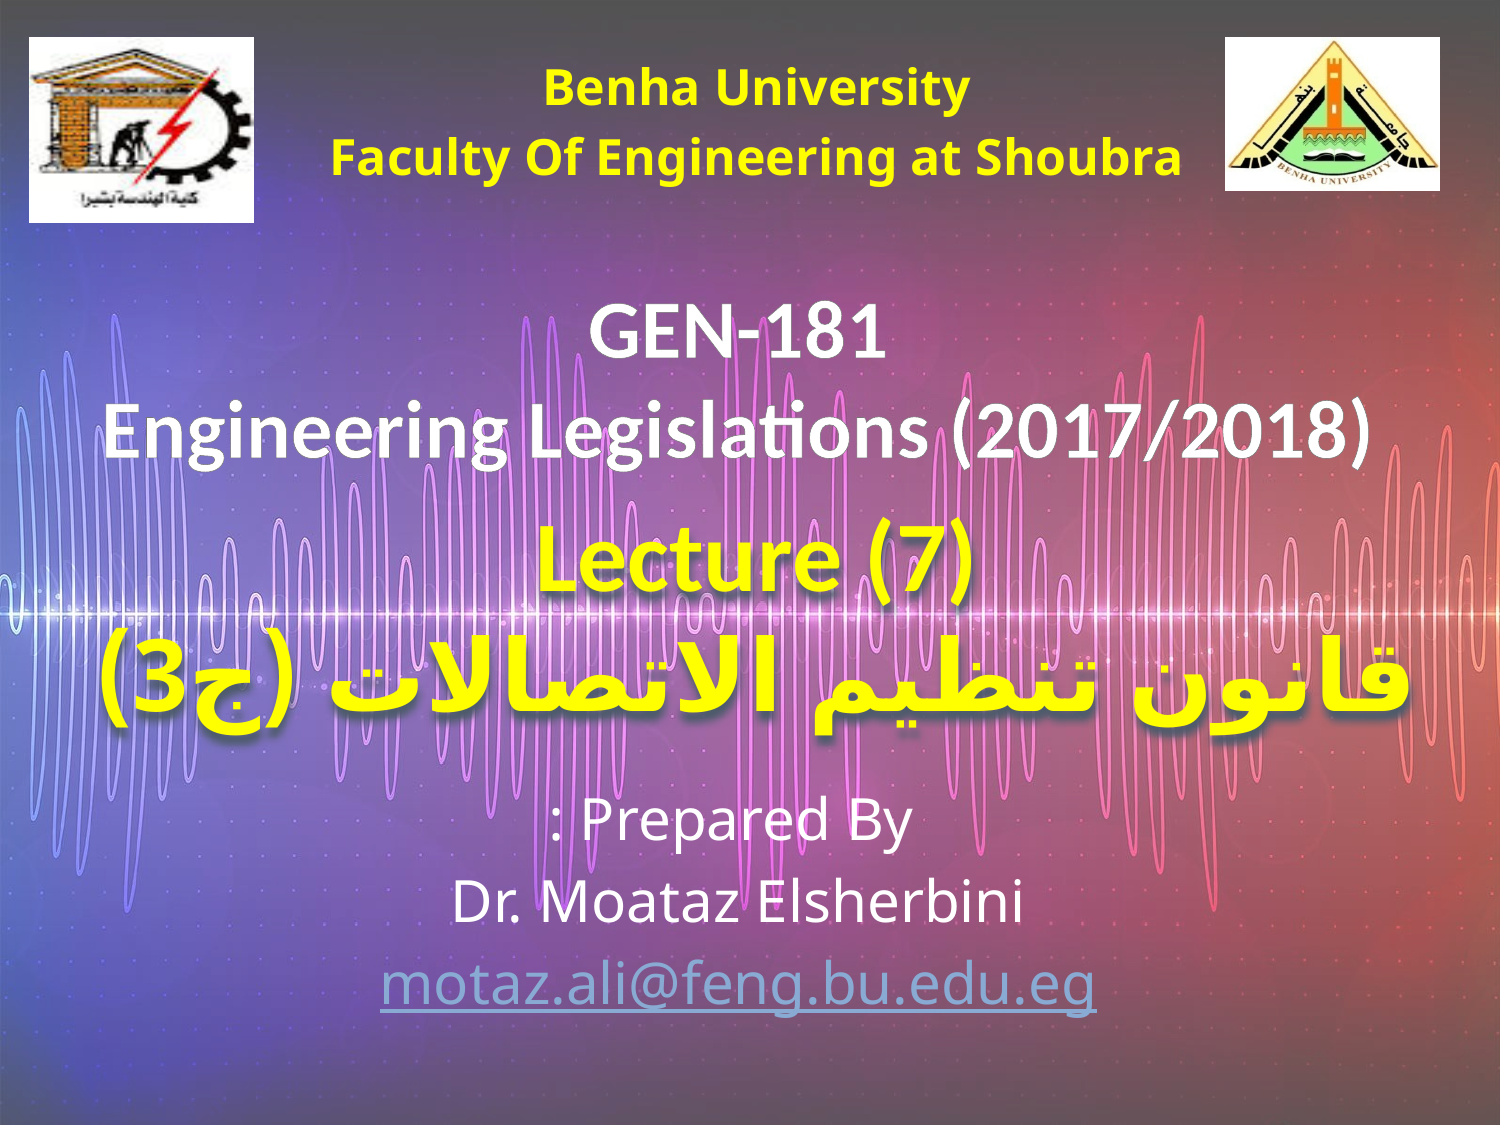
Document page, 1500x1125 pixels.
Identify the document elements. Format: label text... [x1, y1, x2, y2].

text_box Prepared By : Dr. Moataz Elsherbini motaz.ali@feng.bu.edu.eg [351, 775, 1125, 976]
text_box GEN-181 Engineering Legislations (2017/2018) [85, 267, 1391, 483]
picture [29, 37, 255, 224]
text_box [0, 101, 1471, 279]
text_box Benha University Faculty Of Engineering at Shoubra [304, 47, 1209, 193]
picture [1225, 37, 1440, 191]
text_box Lecture (7) قانون تنظيم الاتصالات (ج3) [15, 484, 1498, 740]
